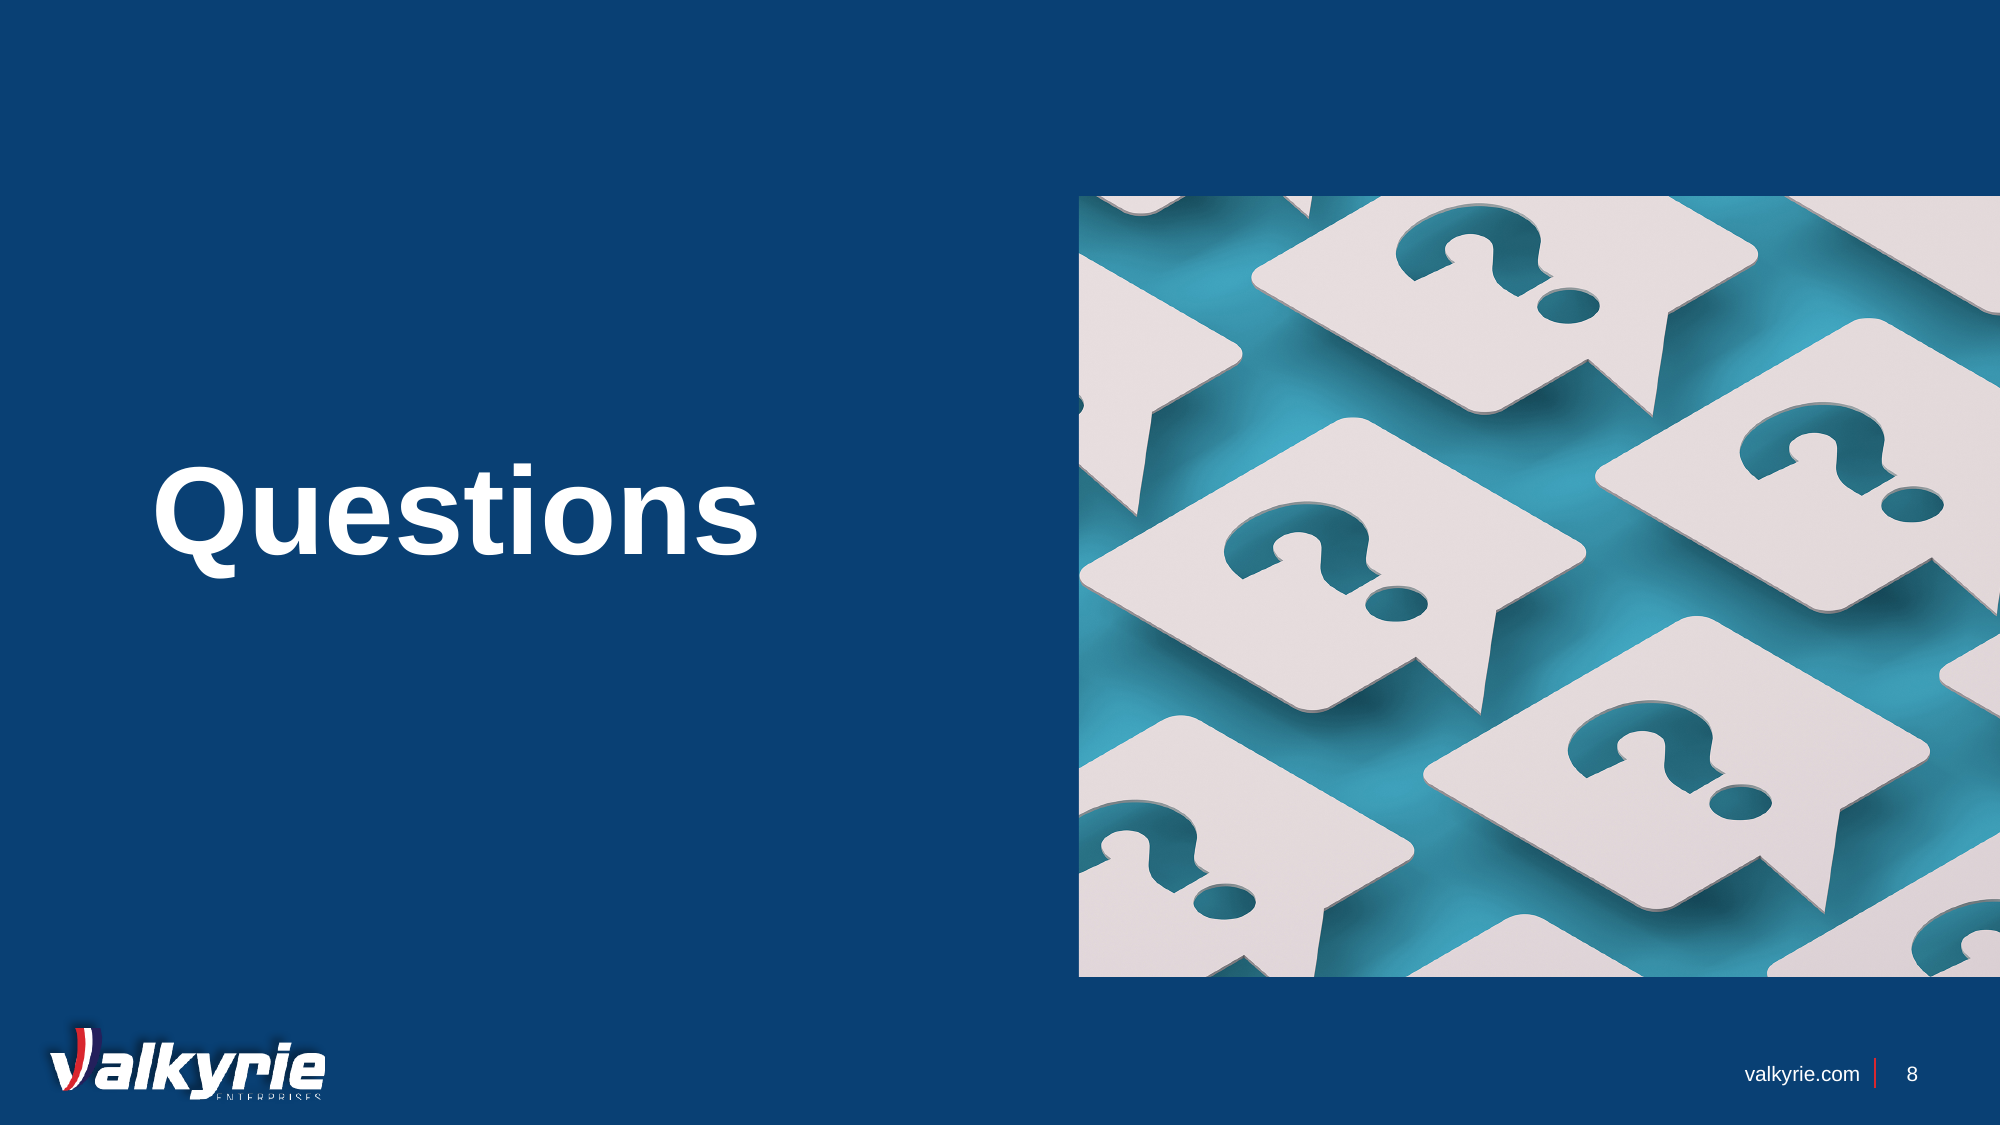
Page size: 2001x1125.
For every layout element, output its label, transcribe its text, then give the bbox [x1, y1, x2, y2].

title Questions [136, 280, 1078, 749]
slide_number 8 [1875, 1042, 1950, 1103]
picture [1078, 196, 2000, 977]
